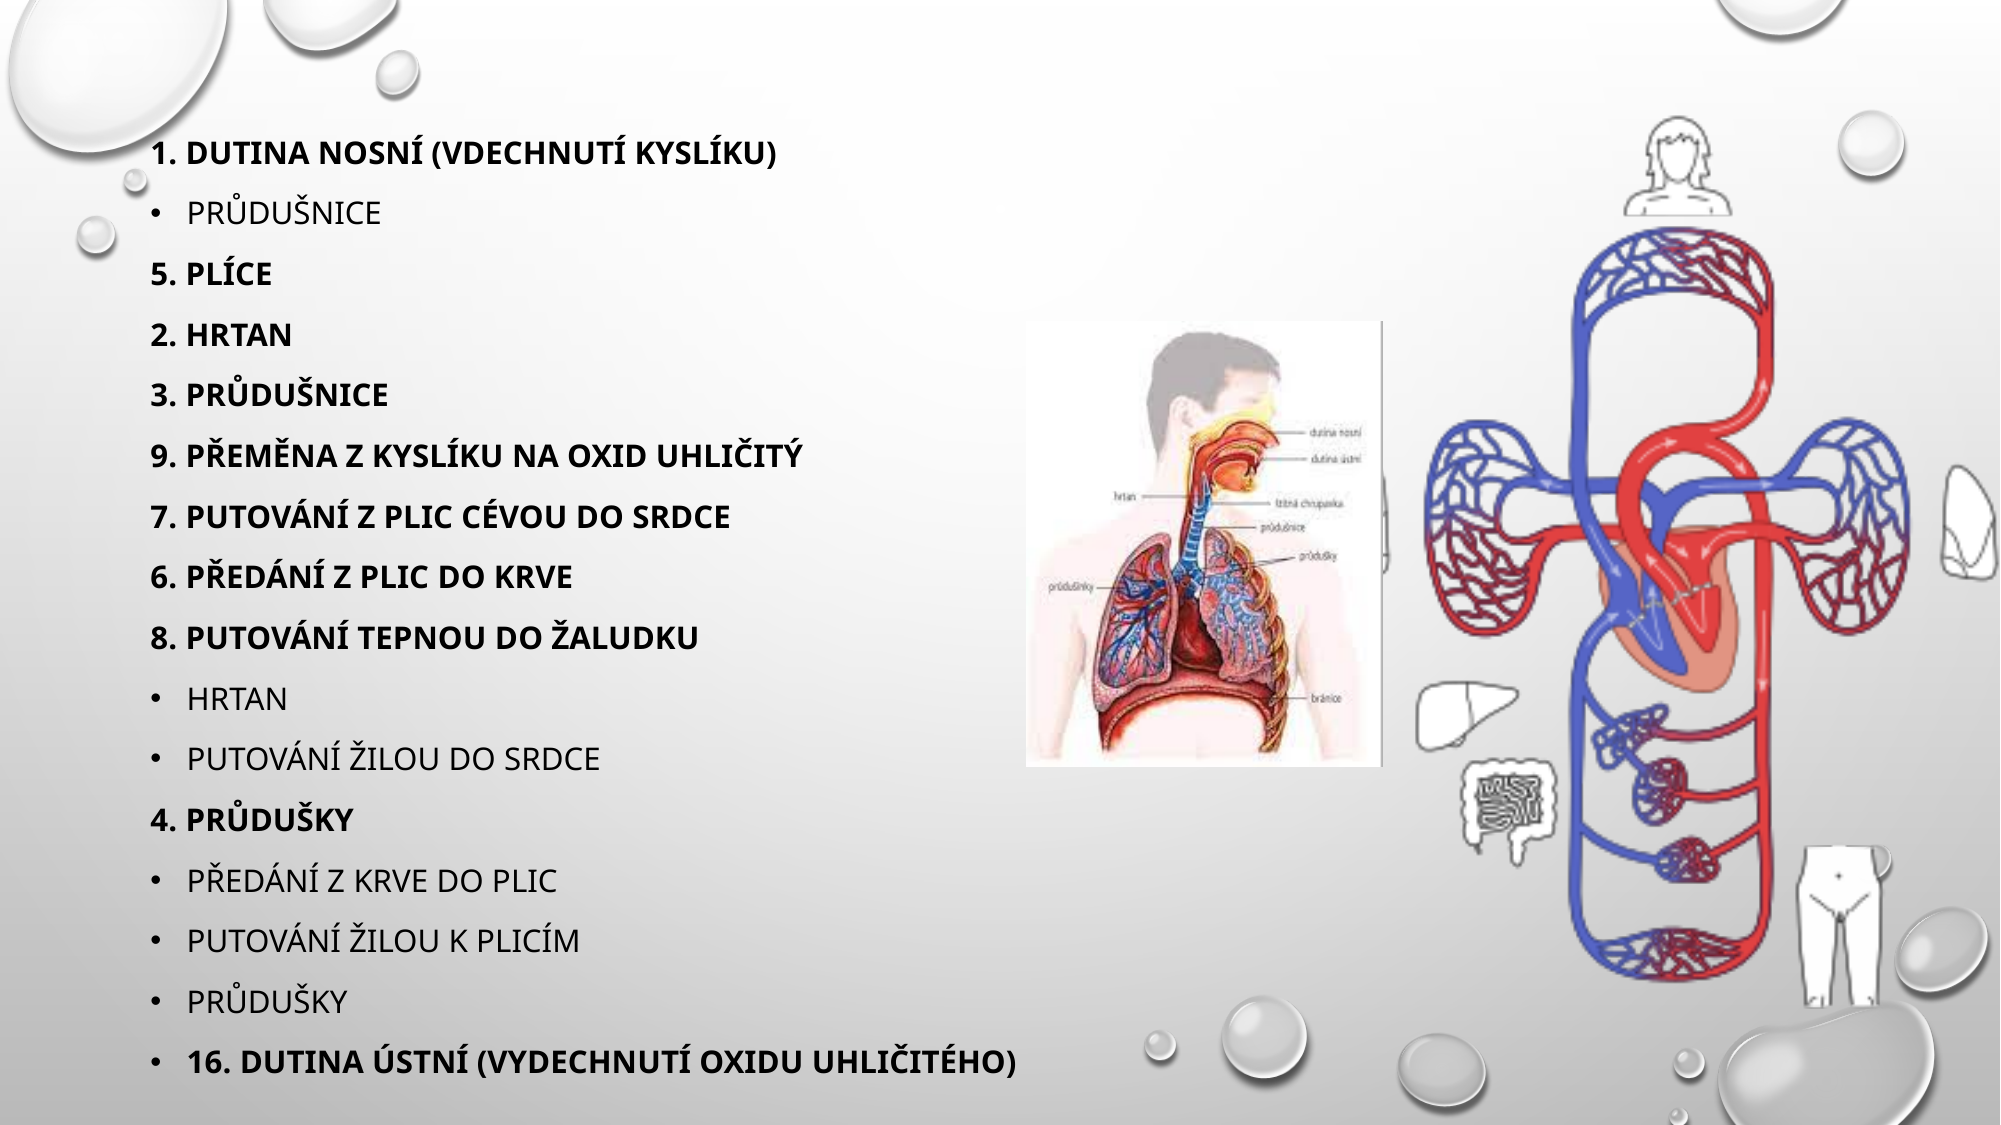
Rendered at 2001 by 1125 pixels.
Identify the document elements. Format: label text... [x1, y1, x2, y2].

picture [0, 0, 2000, 1125]
list 1. Dutina nosní (vdechnutí kyslíku) Průdušnice 5. Plíce 2. Hrtan 3. Průdušnice 9. Přeměna z kyslíku na oxid uhličitý 7. Putování z plic cévou do srdce 6. Předání z plic do krve 8. Putování tepnou do žaludku Hrtan Putování žilou do srdce 4. Průdušky Předání z krve do plic Putování žilou k plicím Průdušky 16. Dutina ústní (vydechnutí oxidu uhličitého) [135, 117, 1205, 1090]
